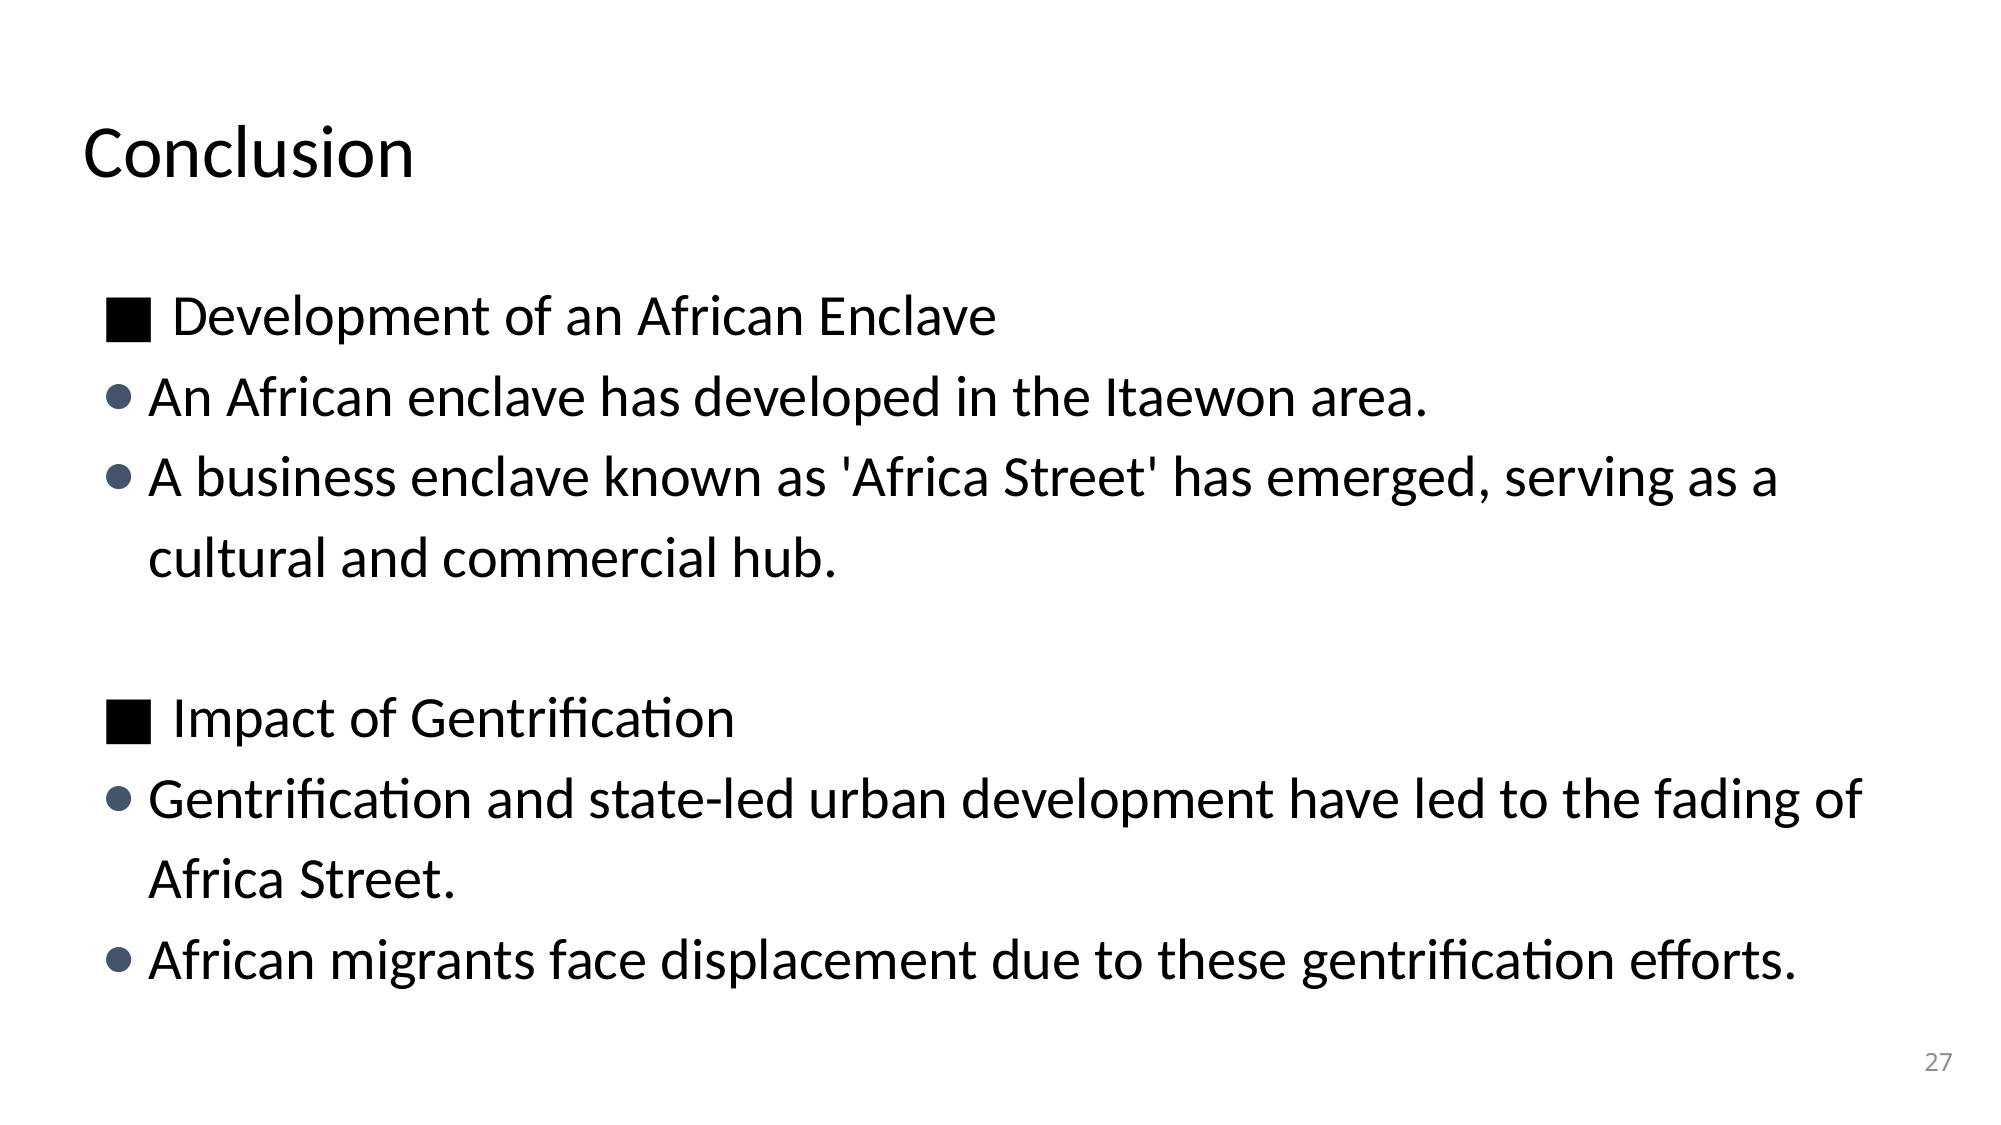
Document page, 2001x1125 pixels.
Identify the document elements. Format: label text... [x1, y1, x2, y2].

list ■ Development of an African Enclave An African enclave has developed in the Itaewon area. A business enclave known as 'Africa Street' has emerged, serving as a cultural and commercial hub. ■ Impact of Gentrification Gentrification and state-led urban development have led to the fading of Africa Street. African migrants face displacement due to these gentrification efforts. [68, 252, 1932, 1000]
slide_number 27 [1853, 1019, 1974, 1106]
title Conclusion [68, 97, 1932, 223]
